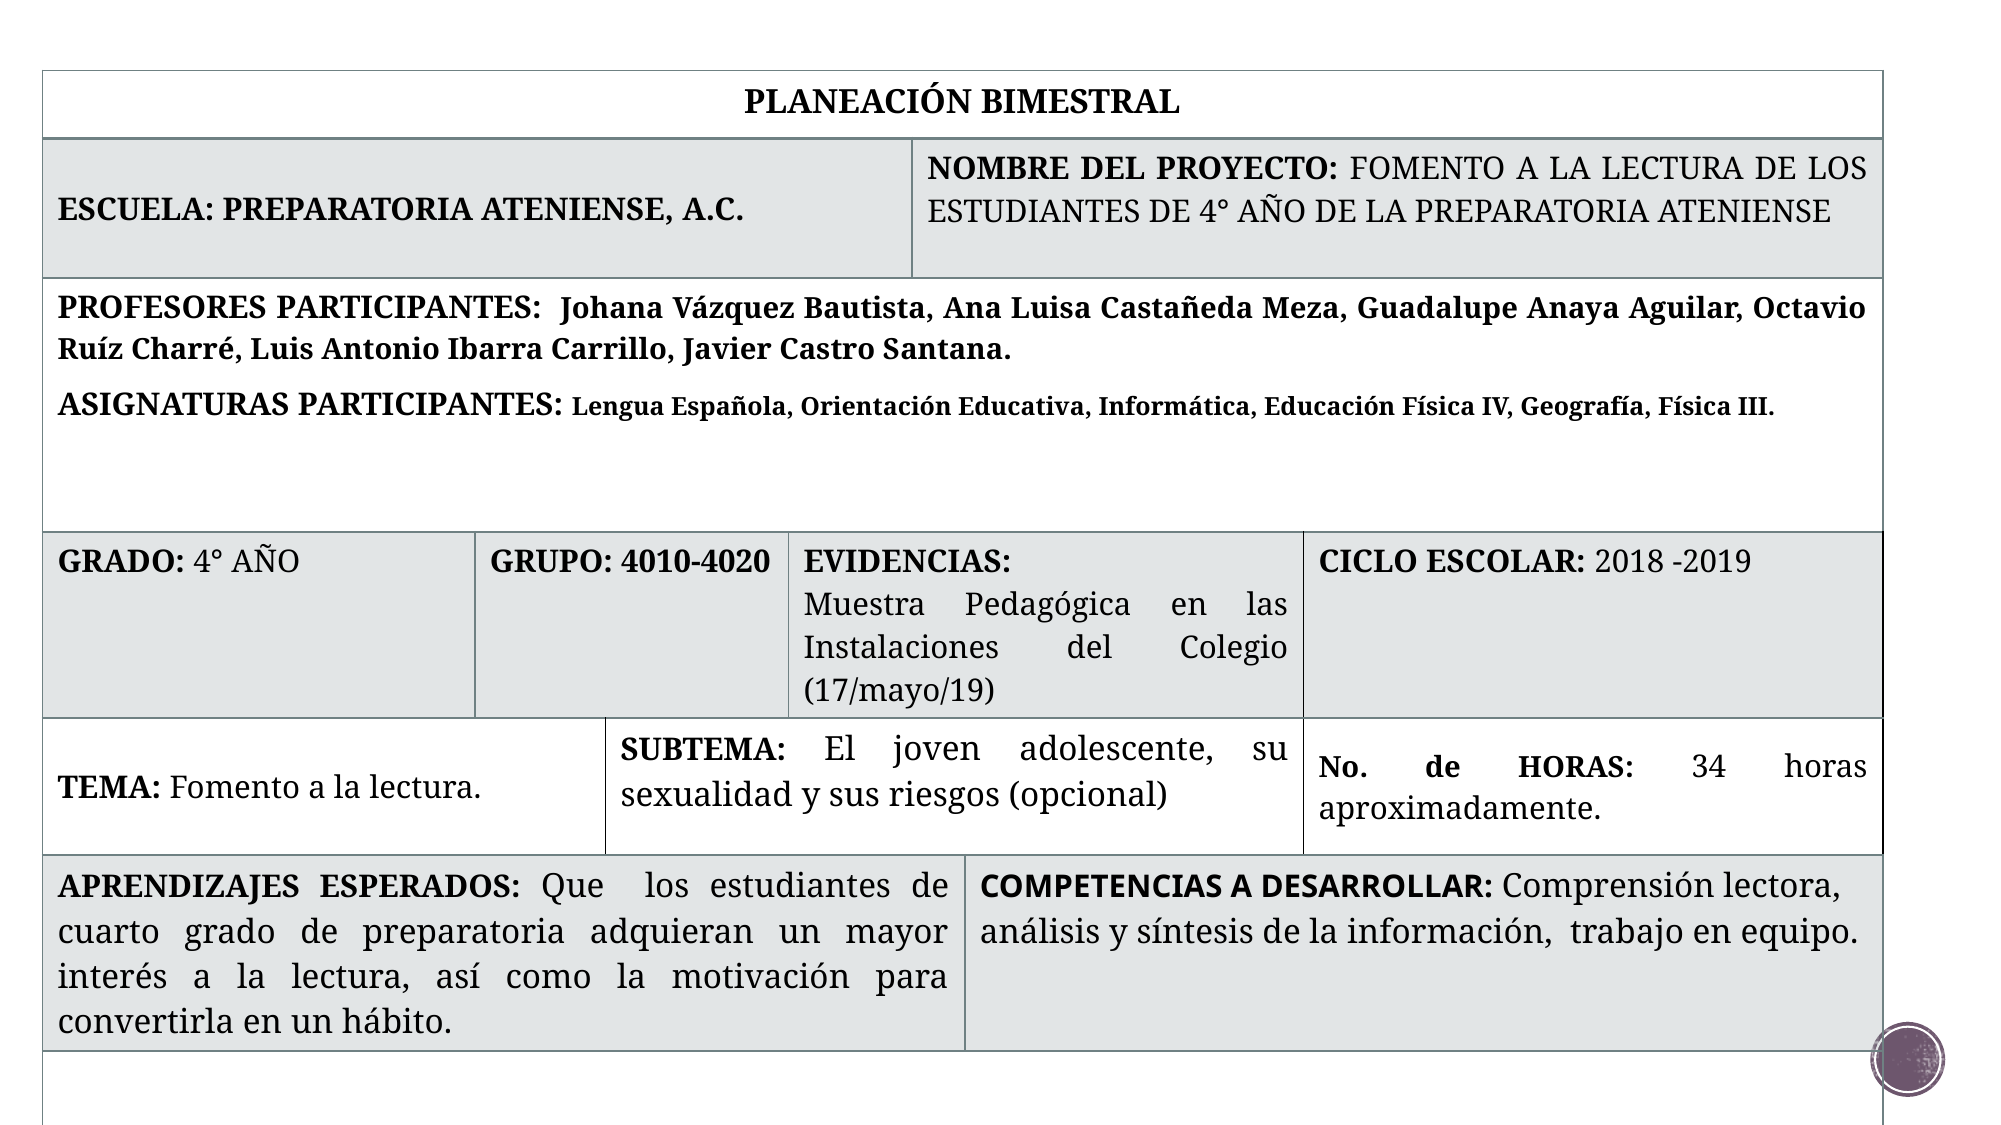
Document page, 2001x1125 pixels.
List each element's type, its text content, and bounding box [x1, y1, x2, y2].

table_cell No. de HORAS: 34 horas aproximadamente. [1304, 719, 1882, 854]
table_header PLANEACIÓN BIMESTRAL [43, 71, 1882, 137]
table_cell CICLO ESCOLAR: 2018 -2019 [1304, 533, 1882, 717]
table_cell [43, 1052, 1882, 1125]
table_cell GRUPO: 4010-4020 [476, 533, 788, 717]
table_cell GRADO: 4° AÑO [43, 533, 474, 717]
table_cell SUBTEMA: El joven adolescente, su sexualidad y sus riesgos (opcional) [606, 719, 1303, 854]
table_cell NOMBRE DEL PROYECTO: FOMENTO A LA LECTURA DE LOS ESTUDIANTES DE 4° AÑO DE LA PREPARATORIA ATENIENSE [913, 140, 1882, 277]
table_cell TEMA: Fomento a la lectura. [43, 719, 605, 854]
table_cell APRENDIZAJES ESPERADOS: Que los estudiantes de cuarto grado de preparatoria adquieran un mayor interés a la lectura, así como la motivación para convertirla en un hábito. [43, 856, 964, 1050]
table_cell ESCUELA: PREPARATORIA ATENIENSE, A.C. [43, 140, 911, 277]
table_cell EVIDENCIAS: Muestra Pedagógica en las Instalaciones del Colegio (17/mayo/19) [789, 533, 1303, 717]
table_cell PROFESORES PARTICIPANTES: Johana Vázquez Bautista, Ana Luisa Castañeda Meza, Guadalupe Anaya Aguilar, Octavio Ruíz Charré, Luis Antonio Ibarra Carrillo, Javier Castro Santana. ASIGNATURAS PARTICIPANTES: Lengua Española, Orientación Educativa, Informática, Educación Física IV, Geografía, Física III. [43, 279, 1882, 531]
table_cell COMPETENCIAS A DESARROLLAR: Comprensión lectora, análisis y síntesis de la información, trabajo en equipo. [966, 856, 1882, 1050]
